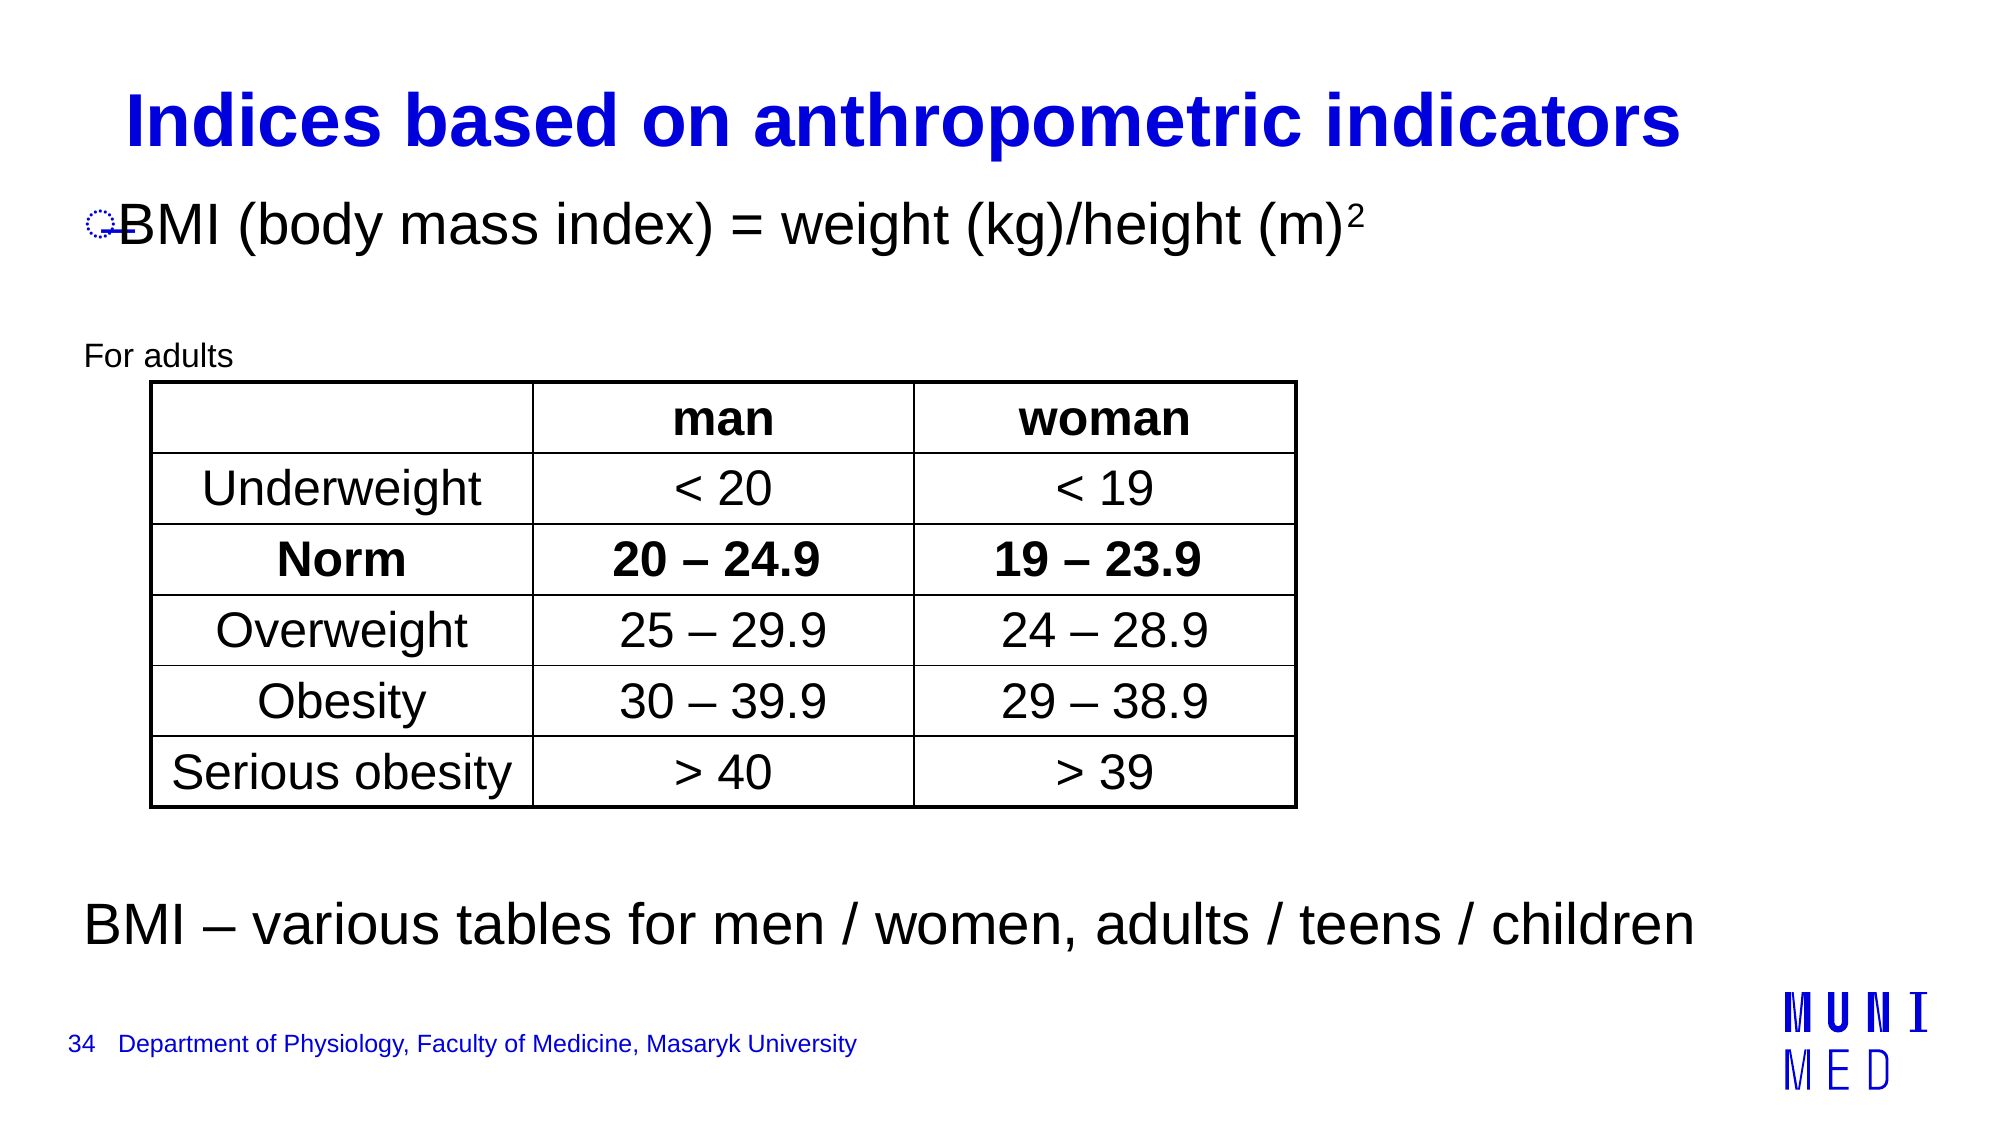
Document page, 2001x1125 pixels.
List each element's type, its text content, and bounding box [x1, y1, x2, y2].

table_cell > 39 [915, 737, 1294, 805]
list BMI (body mass index) = weight (kg)/height (m)2 For adults BMI – various tables for men / women, adults / teens / children [71, 186, 1956, 1047]
slide_number 34 [67, 1021, 110, 1063]
table_cell > 40 [534, 737, 913, 805]
table_cell Obesity [153, 666, 532, 735]
table_header [153, 384, 532, 452]
table_cell 25 – 29.9 [534, 596, 913, 665]
table_cell Overweight [153, 596, 532, 665]
table_cell 20 – 24.9 [534, 525, 913, 594]
table_cell < 20 [534, 454, 913, 523]
table_cell Serious obesity [153, 737, 532, 805]
table_cell < 19 [915, 454, 1294, 523]
table_cell Underweight [153, 454, 532, 523]
table_cell 29 – 38.9 [915, 666, 1294, 735]
table_cell 24 – 28.9 [915, 596, 1294, 665]
footer Department of Physiology, Faculty of Medicine, Masaryk University [118, 1047, 1418, 1063]
table_header woman [915, 384, 1294, 452]
title Indices based on anthropometric indicators [125, 78, 1942, 153]
table_header man [534, 384, 913, 452]
table_cell Norm [153, 525, 532, 594]
table_cell 30 – 39.9 [534, 666, 913, 735]
table_cell 19 – 23.9 [915, 525, 1294, 594]
